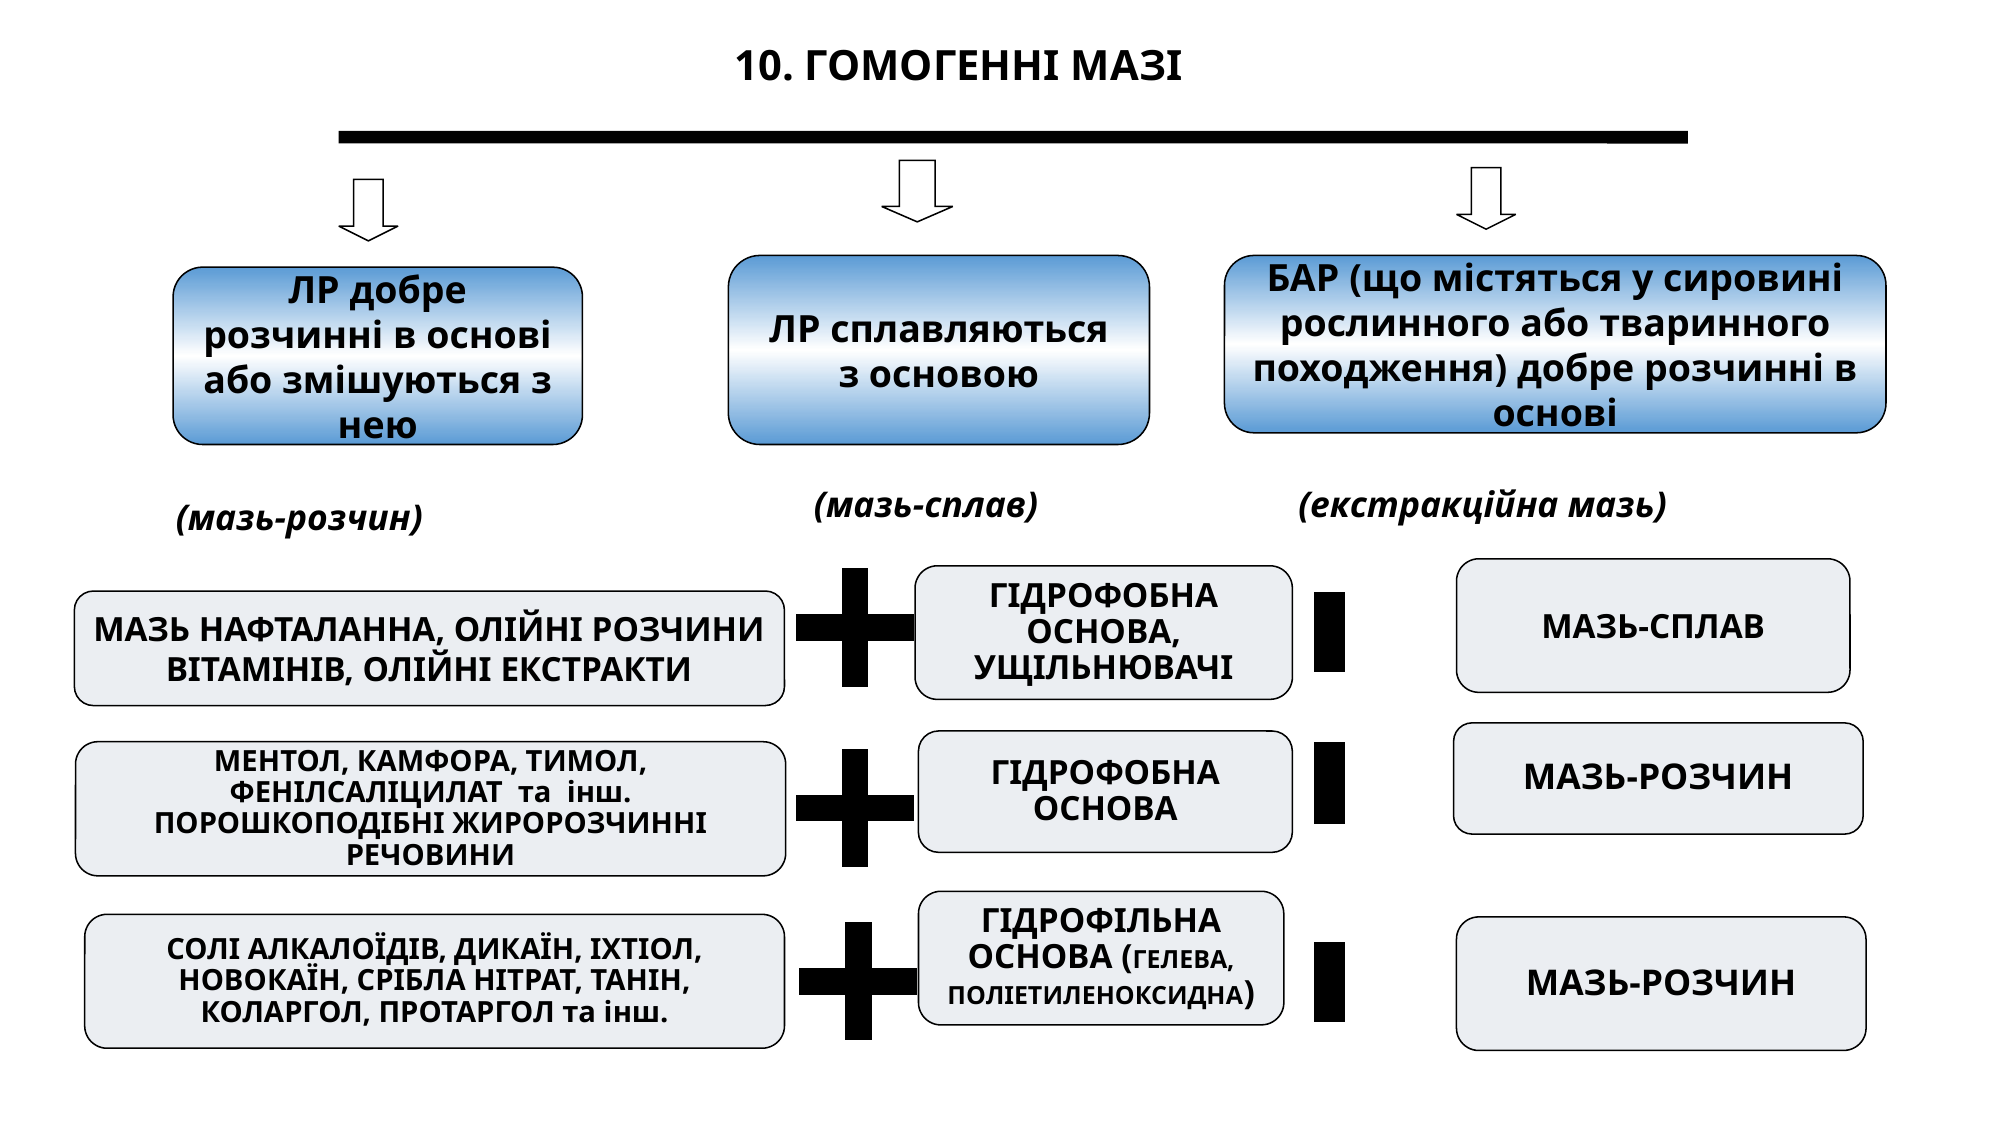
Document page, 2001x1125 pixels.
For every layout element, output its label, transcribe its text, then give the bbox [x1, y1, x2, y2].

text_box (мазь-розчин) [161, 491, 611, 546]
text_box [1314, 943, 1345, 966]
text_box МАЗЬ-СПЛАВ [1456, 558, 1851, 693]
text_box [1314, 769, 1345, 824]
text_box [796, 568, 914, 686]
text_box 10. ГОМОГЕННІ МАЗІ [0, 31, 1917, 96]
text_box БАР (що містяться у сировині рослинного або тваринного походження) добре розчинні в основі [1224, 255, 1886, 433]
text_box [1314, 617, 1345, 672]
text_box ГІДРОФОБНА ОСНОВА, УЩІЛЬНЮВАЧІ [915, 565, 1293, 700]
text_box [1314, 592, 1345, 617]
text_box [881, 160, 953, 222]
text_box МАЗЬ-РОЗЧИН [1453, 722, 1864, 835]
text_box МАЗЬ НАФТАЛАННА, ОЛІЙНІ РОЗЧИНИ ВІТАМІНІВ, ОЛІЙНІ ЕКСТРАКТИ [74, 591, 785, 706]
text_box (екстракційна мазь) [1283, 479, 1934, 534]
text_box (мазь-сплав) [799, 479, 1183, 534]
text_box [796, 749, 914, 867]
text_box [1456, 167, 1516, 230]
text_box ЛР сплавляються з основою [728, 255, 1150, 445]
text_box ГІДРОФІЛЬНА ОСНОВА (ГЕЛЕВА, ПОЛІЕТИЛЕНОКСИДНА) [918, 891, 1284, 1025]
text_box [338, 179, 399, 241]
text_box ЛР добре розчинні в основі або змішуються з нею [173, 267, 583, 445]
text_box [799, 922, 917, 1040]
text_box СОЛІ АЛКАЛОЇДІВ, ДИКАЇН, ІХТІОЛ, НОВОКАЇН, СРІБЛА НІТРАТ, ТАНІН, КОЛАРГОЛ, ПРОТАРГОЛ та інш. [84, 914, 785, 1049]
text_box ГІДРОФОБНА ОСНОВА [918, 730, 1293, 853]
text_box [1314, 742, 1345, 769]
text_box [1314, 966, 1345, 1022]
text_box МАЗЬ-РОЗЧИН [1456, 916, 1867, 1051]
text_box МЕНТОЛ, КАМФОРА, ТИМОЛ, ФЕНІЛСАЛІЦИЛАТ та інш. ПОРОШКОПОДІБНІ ЖИРОРОЗЧИННІ РЕЧОВИНИ [75, 741, 786, 876]
